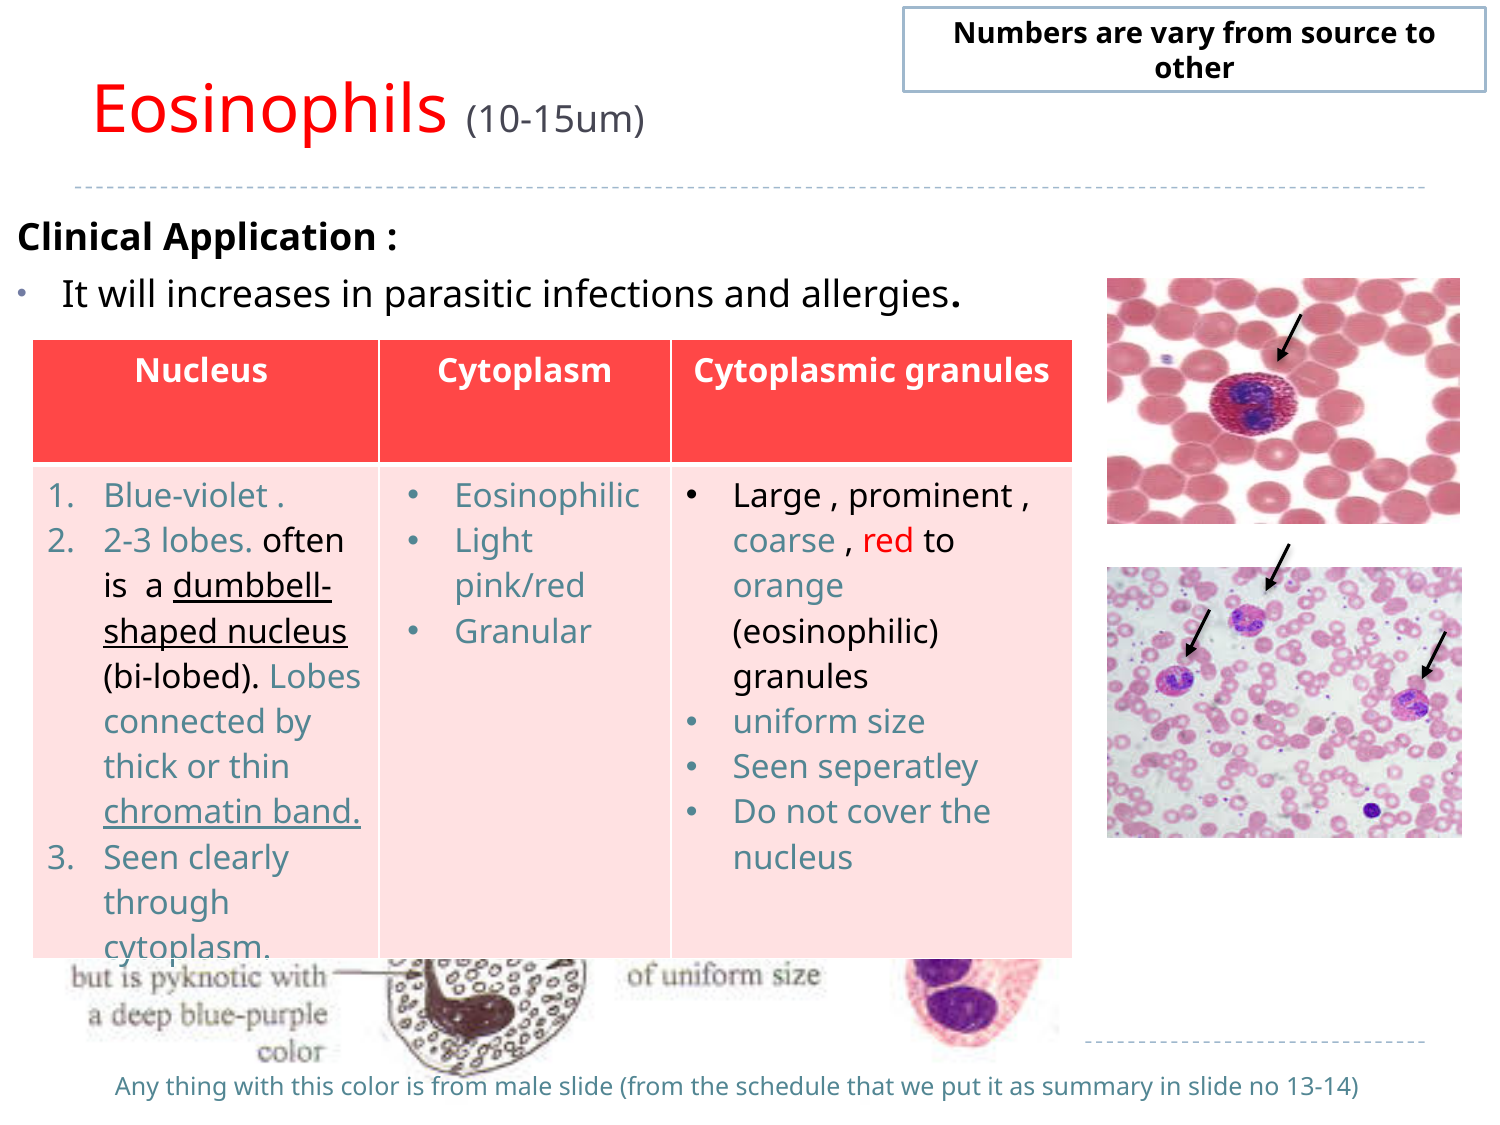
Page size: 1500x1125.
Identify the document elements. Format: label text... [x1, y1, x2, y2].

text_box [148, 35, 1500, 197]
list Clinical Application : It will increases in parasitic infections and allergies. [2, 205, 1500, 976]
picture [24, 835, 1081, 1115]
table_header Nucleus [33, 340, 378, 462]
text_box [1277, 314, 1302, 362]
table_cell Large , prominent , coarse , red to orange (eosinophilic) granules uniform size Seen seperatley Do not cover the nucleus [672, 467, 1072, 835]
title Eosinophils (10-15um) [76, 3, 1427, 154]
table_header Cytoplasm [380, 340, 670, 462]
picture [1107, 278, 1460, 525]
table_cell Eosinophilic Light pink/red Granular [380, 467, 670, 835]
picture [1107, 567, 1462, 838]
table_cell Blue-violet . 2-3 lobes. often is a dumbbell-shaped nucleus (bi-lobed). Lobes connected by thick or thin chromatin band. Seen clearly through cytoplasm. [33, 467, 378, 835]
text_box Numbers are vary from source to other [902, 6, 1487, 93]
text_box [1185, 609, 1210, 658]
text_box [1265, 543, 1290, 592]
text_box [1421, 631, 1446, 680]
text_box Any thing with this color is from male slide (from the schedule that we put it as summary in slide no 13-14) [1088, 1063, 1388, 1109]
table_header Cytoplasmic granules [672, 340, 1072, 462]
